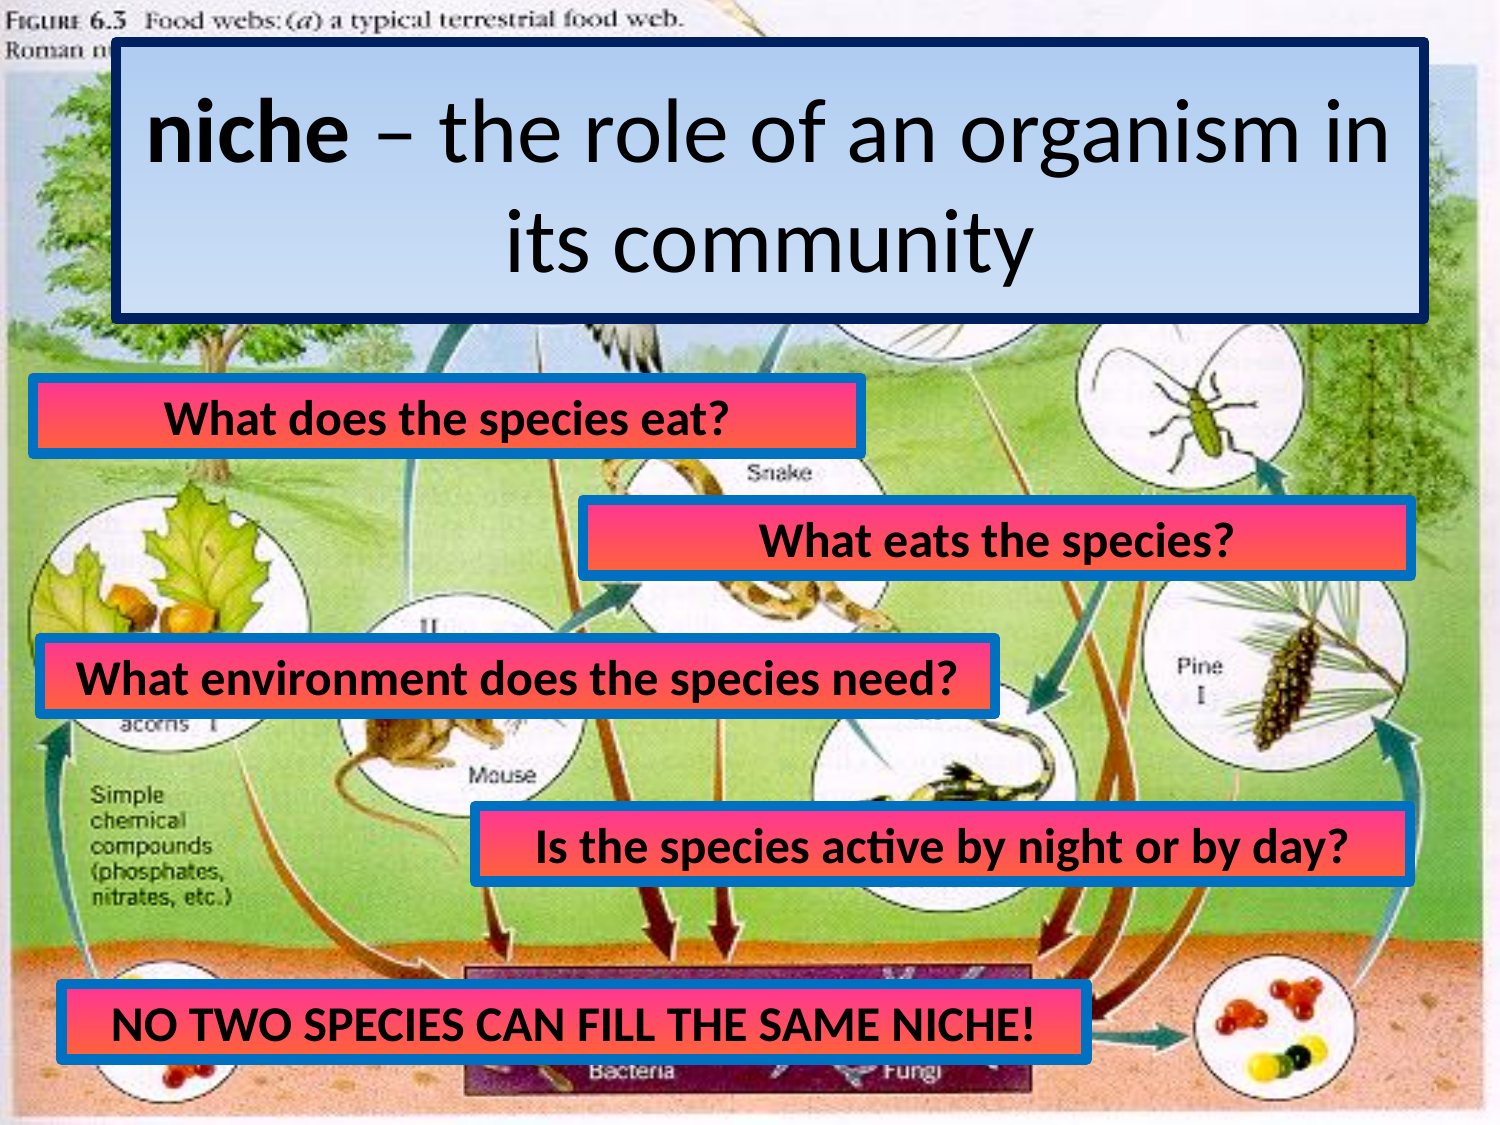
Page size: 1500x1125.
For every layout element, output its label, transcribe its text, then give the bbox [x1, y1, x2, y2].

title niche – the role of an organism in its community [115, 42, 1425, 319]
picture [0, 0, 1500, 1125]
text_box What does the species eat? [32, 377, 862, 454]
text_box NO TWO SPECIES CAN FILL THE SAME NICHE! [61, 984, 1087, 1060]
text_box What eats the species? [582, 499, 1412, 576]
text_box What environment does the species need? [39, 638, 995, 714]
text_box Is the species active by night or by day? [474, 805, 1411, 882]
